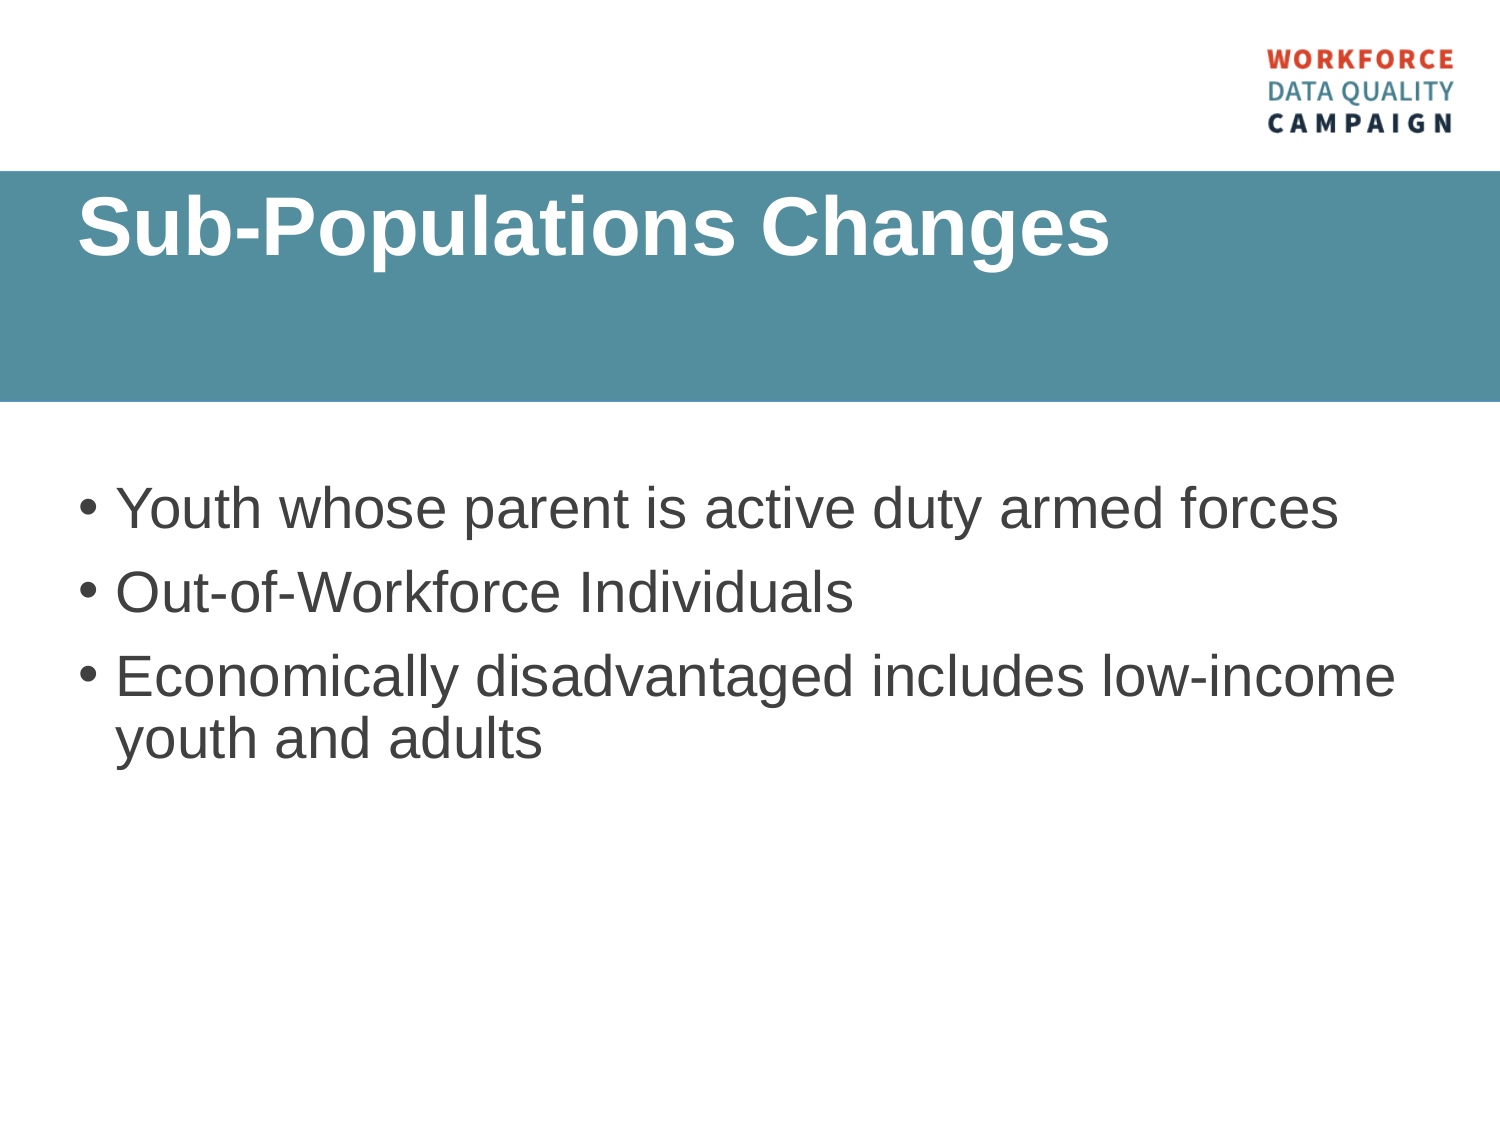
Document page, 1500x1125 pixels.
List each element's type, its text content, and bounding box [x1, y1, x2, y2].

picture [1267, 43, 1460, 144]
list Youth whose parent is active duty armed forces Out-of-Workforce Individuals Economically disadvantaged includes low-income youth and adults [63, 470, 1423, 909]
list Sub-Populations Changes [62, 175, 1417, 406]
